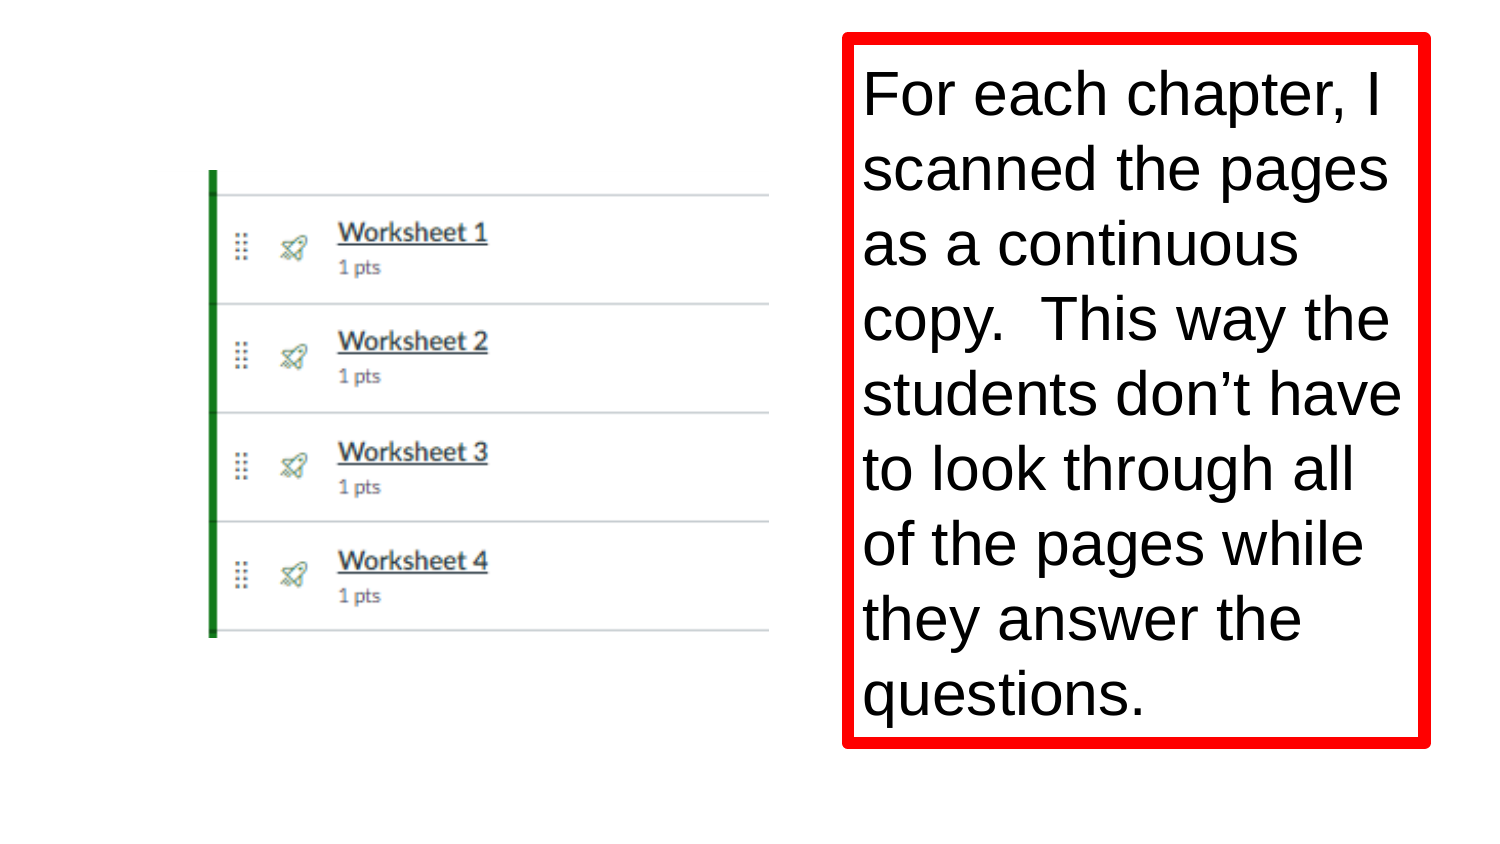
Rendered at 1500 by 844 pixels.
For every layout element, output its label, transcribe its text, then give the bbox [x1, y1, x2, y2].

picture [154, 170, 769, 638]
text_box For each chapter, I scanned the pages as a continuous copy. This way the students don’t have to look through all of the pages while they answer the questions. [847, 38, 1425, 743]
